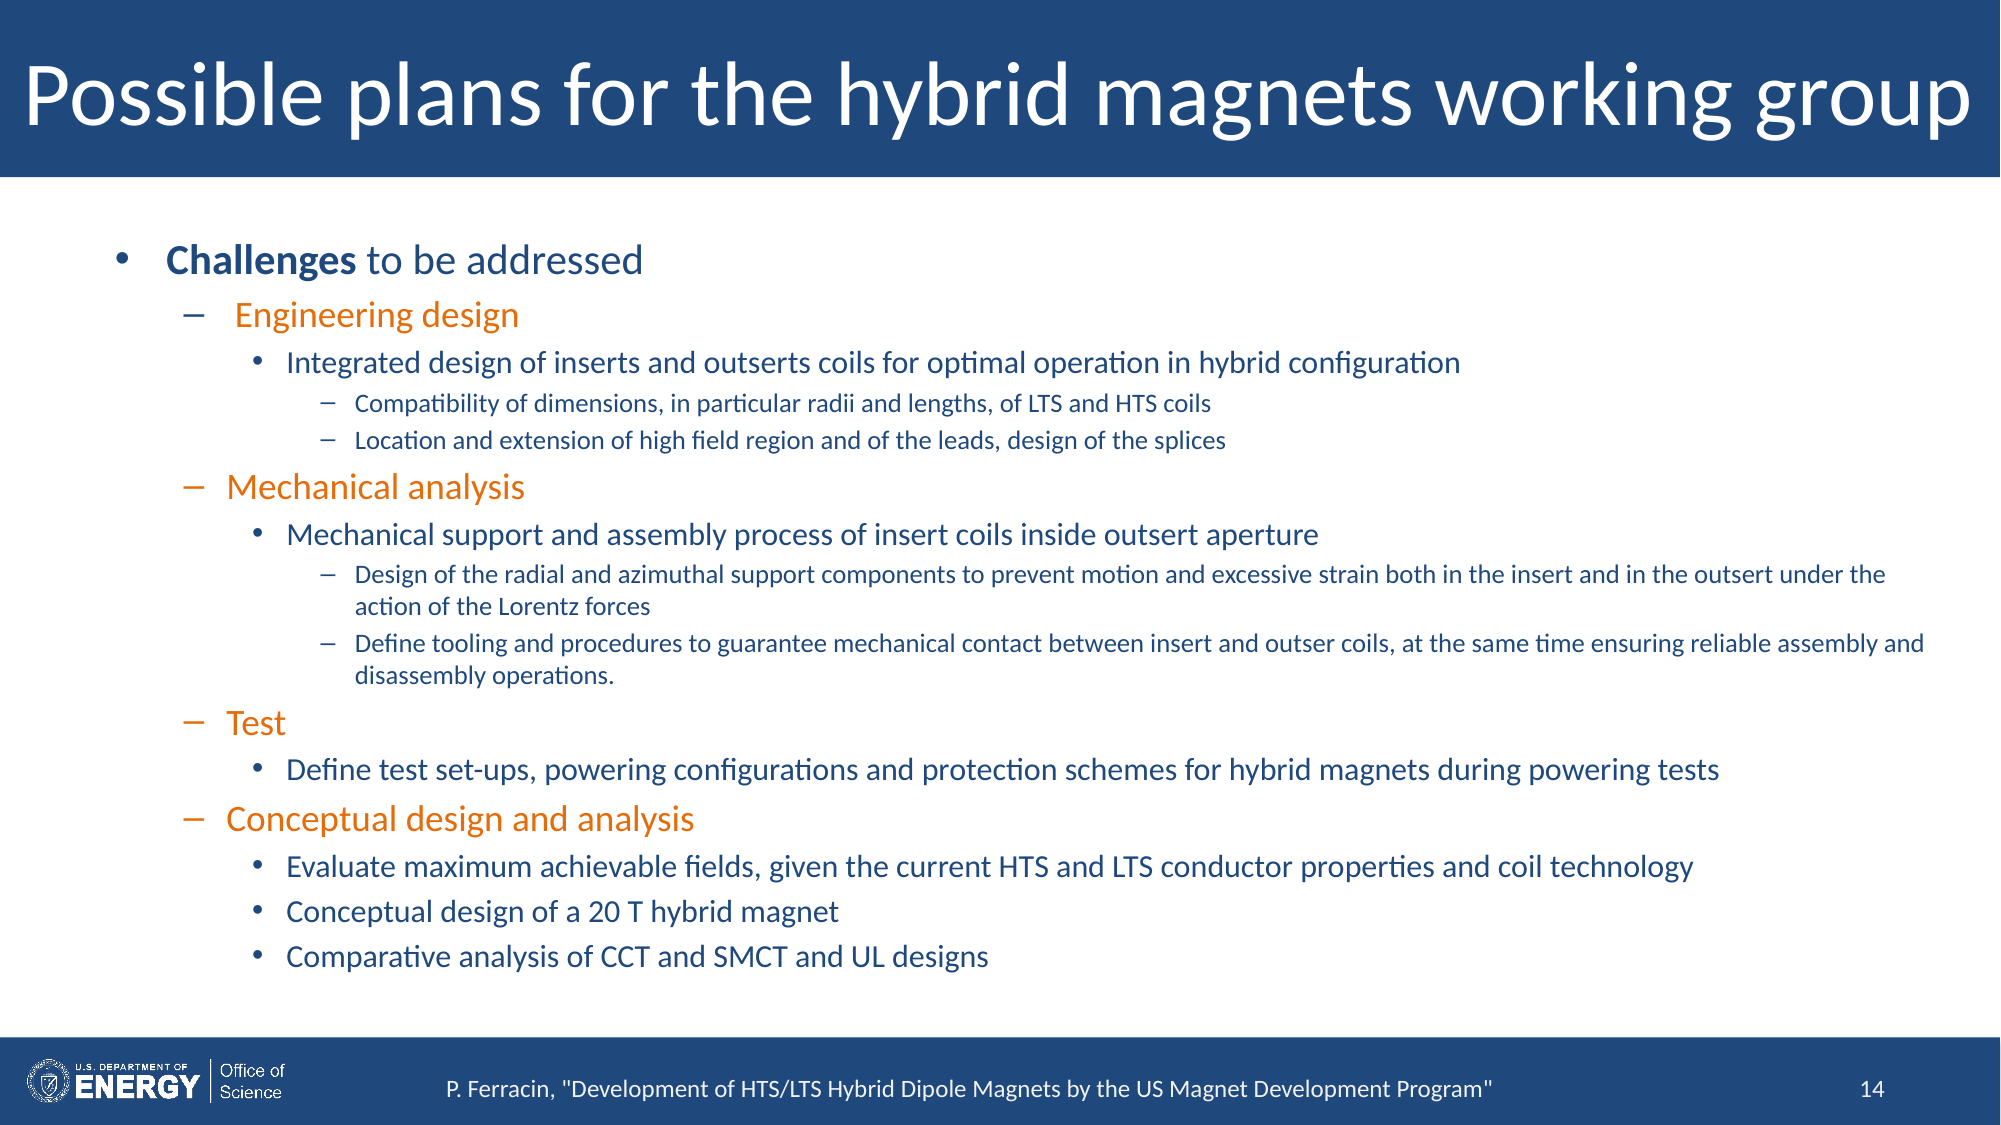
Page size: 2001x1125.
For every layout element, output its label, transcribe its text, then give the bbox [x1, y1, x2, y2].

slide_number 14 [1433, 1057, 1900, 1118]
list Challenges to be addressed Engineering design Integrated design of inserts and outserts coils for optimal operation in hybrid configuration Compatibility of dimensions, in particular radii and lengths, of LTS and HTS coils Location and extension of high field region and of the leads, design of the splices Mechanical analysis Mechanical support and assembly process of insert coils inside outsert aperture Design of the radial and azimuthal support components to prevent motion and excessive strain both in the insert and in the outsert under the action of the Lorentz forces Define tooling and procedures to guarantee mechanical contact between insert and outser coils, at the same time ensuring reliable assembly and disassembly operations. Test Define test set-ups, powering configurations and protection schemes for hybrid magnets during powering tests Conceptual design and analysis Evaluate maximum achievable fields, given the current HTS and LTS conductor properties and coil technology Conceptual design of a 20 T hybrid magnet Comparative analysis of CCT and SMCT and UL designs [99, 224, 1945, 986]
title Possible plans for the hybrid magnets working group [0, 0, 2000, 178]
footer P. Ferracin, "Development of HTS/LTS Hybrid Dipole Magnets by the US Magnet Development Program" [385, 1057, 1433, 1118]
picture [27, 1059, 285, 1103]
